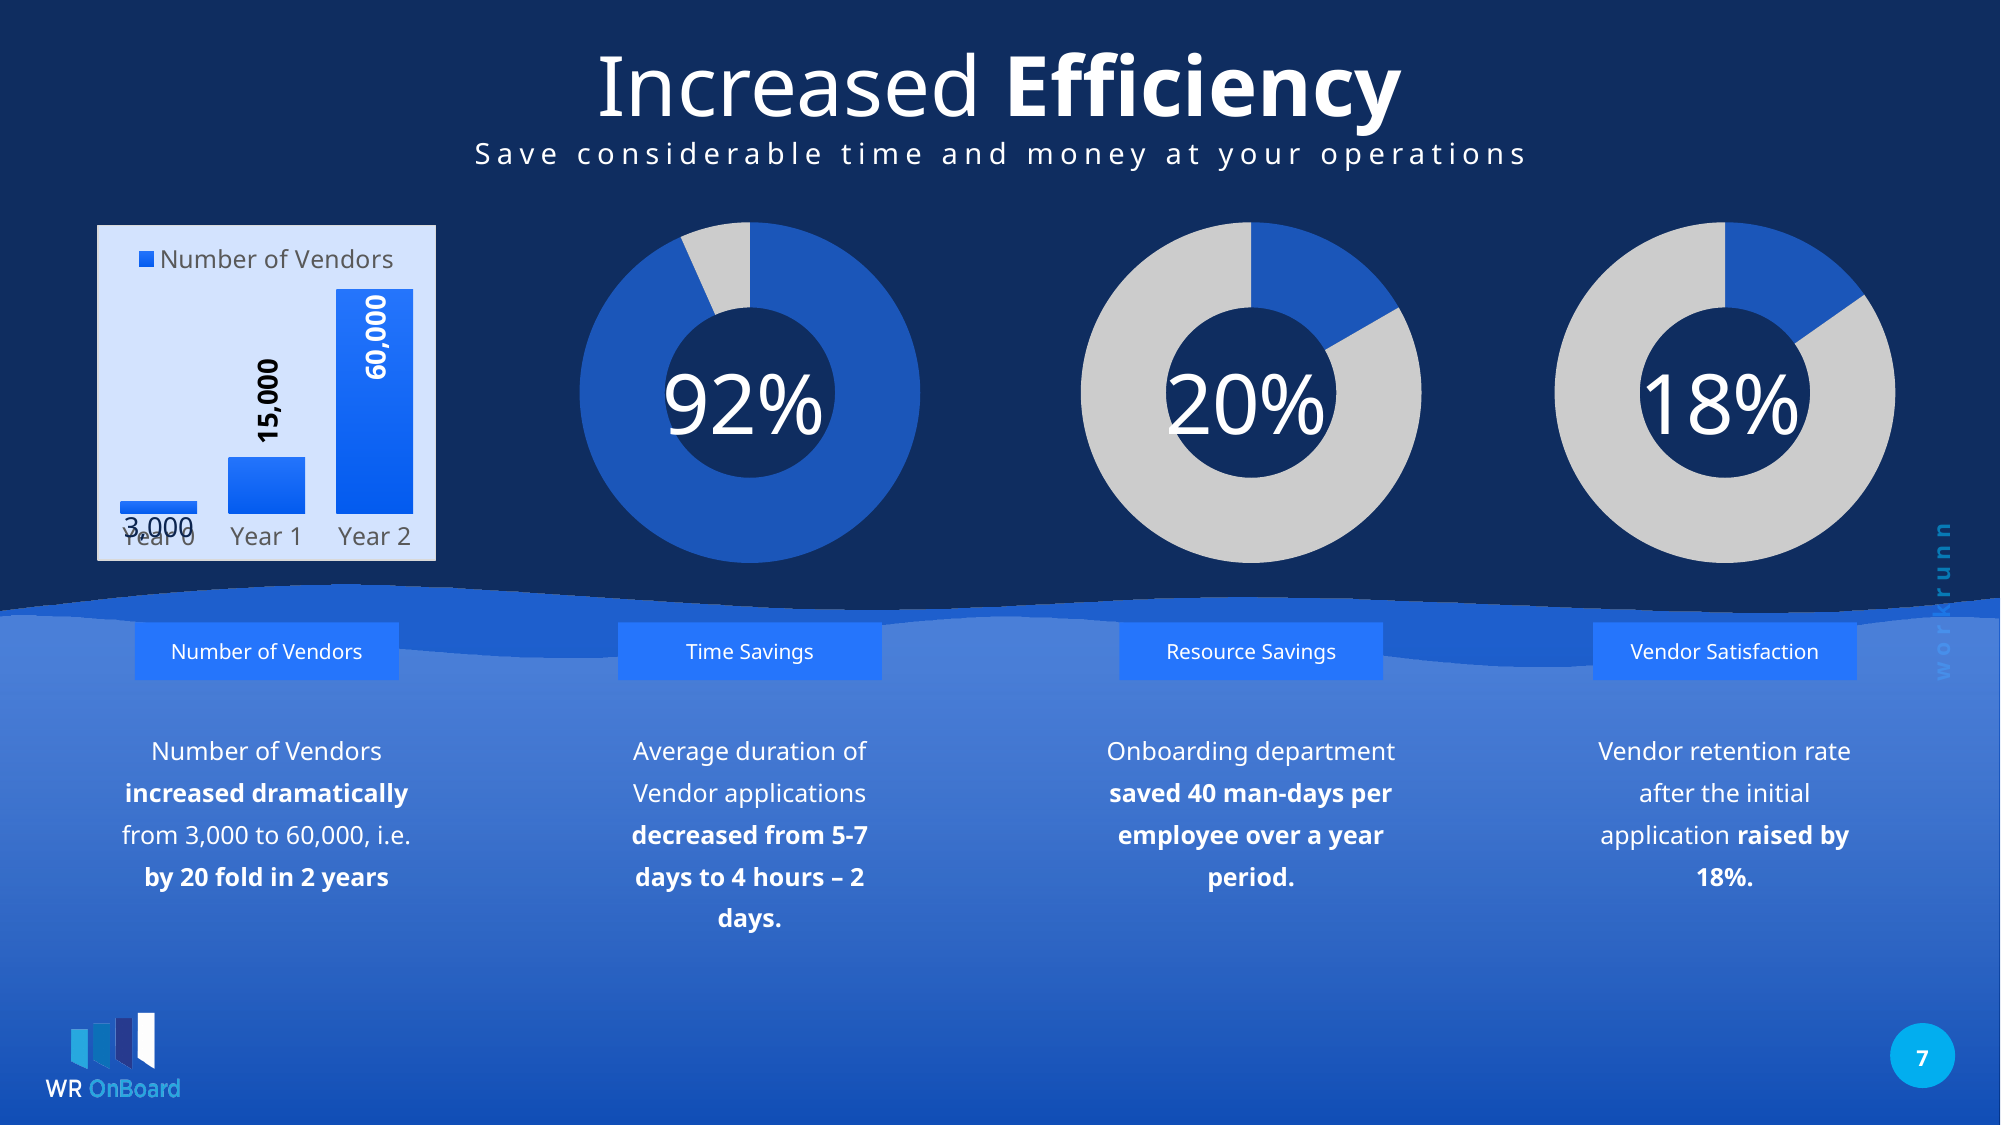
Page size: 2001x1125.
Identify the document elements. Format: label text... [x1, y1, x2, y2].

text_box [1547, 198, 1903, 847]
picture [44, 1011, 182, 1100]
list Increased Efficiency [207, 37, 1793, 132]
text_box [97, 224, 445, 889]
text_box Save considerable time and money at your operations [207, 132, 1793, 182]
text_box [1073, 198, 1429, 847]
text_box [572, 198, 928, 889]
